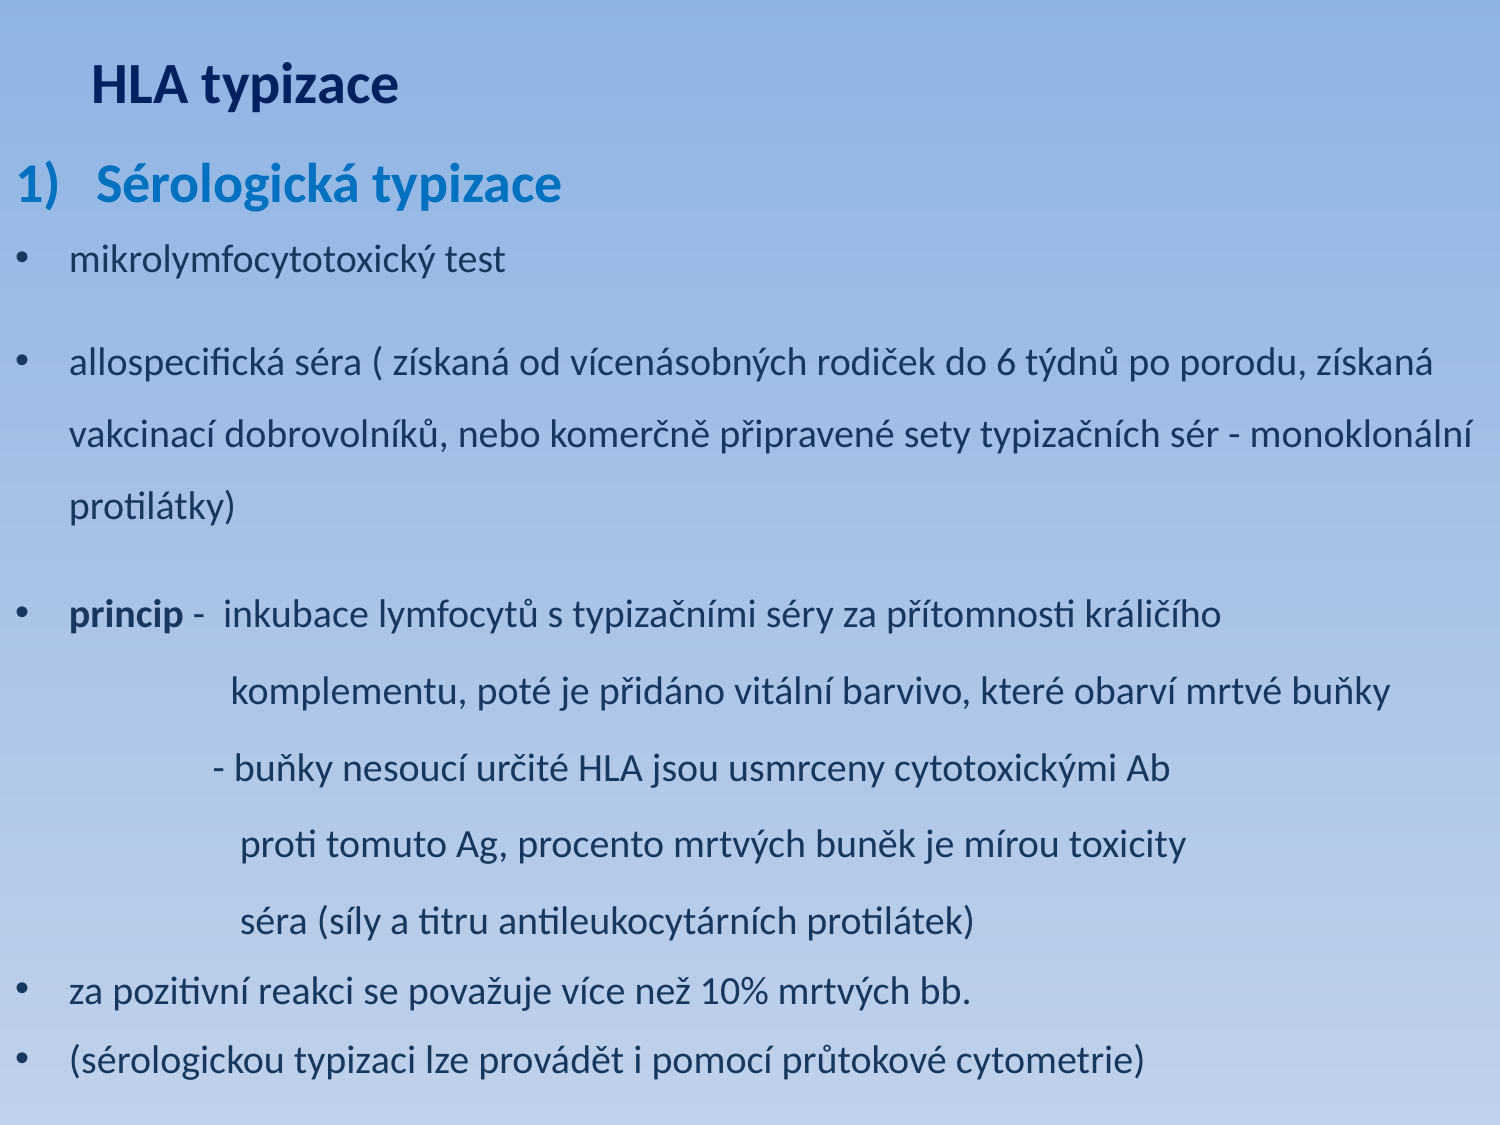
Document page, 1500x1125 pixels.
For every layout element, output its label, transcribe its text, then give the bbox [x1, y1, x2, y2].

title HLA typizace [76, 31, 1427, 129]
list Sérologická typizace mikrolymfocytotoxický test allospecifická séra ( získaná od vícenásobných rodiček do 6 týdnů po porodu, získaná vakcinací dobrovolníků, nebo komerčně připravené sety typizačních sér - monoklonální protilátky) princip - inkubace lymfocytů s typizačními séry za přítomnosti králičího komplementu, poté je přidáno vitální barvivo, které obarví mrtvé buňky - buňky nesoucí určité HLA jsou usmrceny cytotoxickými Ab proti tomuto Ag, procento mrtvých buněk je mírou toxicity séra (síly a titru antileukocytárních protilátek) za pozitivní reakci se považuje více než 10% mrtvých bb. (sérologickou typizaci lze provádět i pomocí průtokové cytometrie) [0, 152, 1500, 1090]
